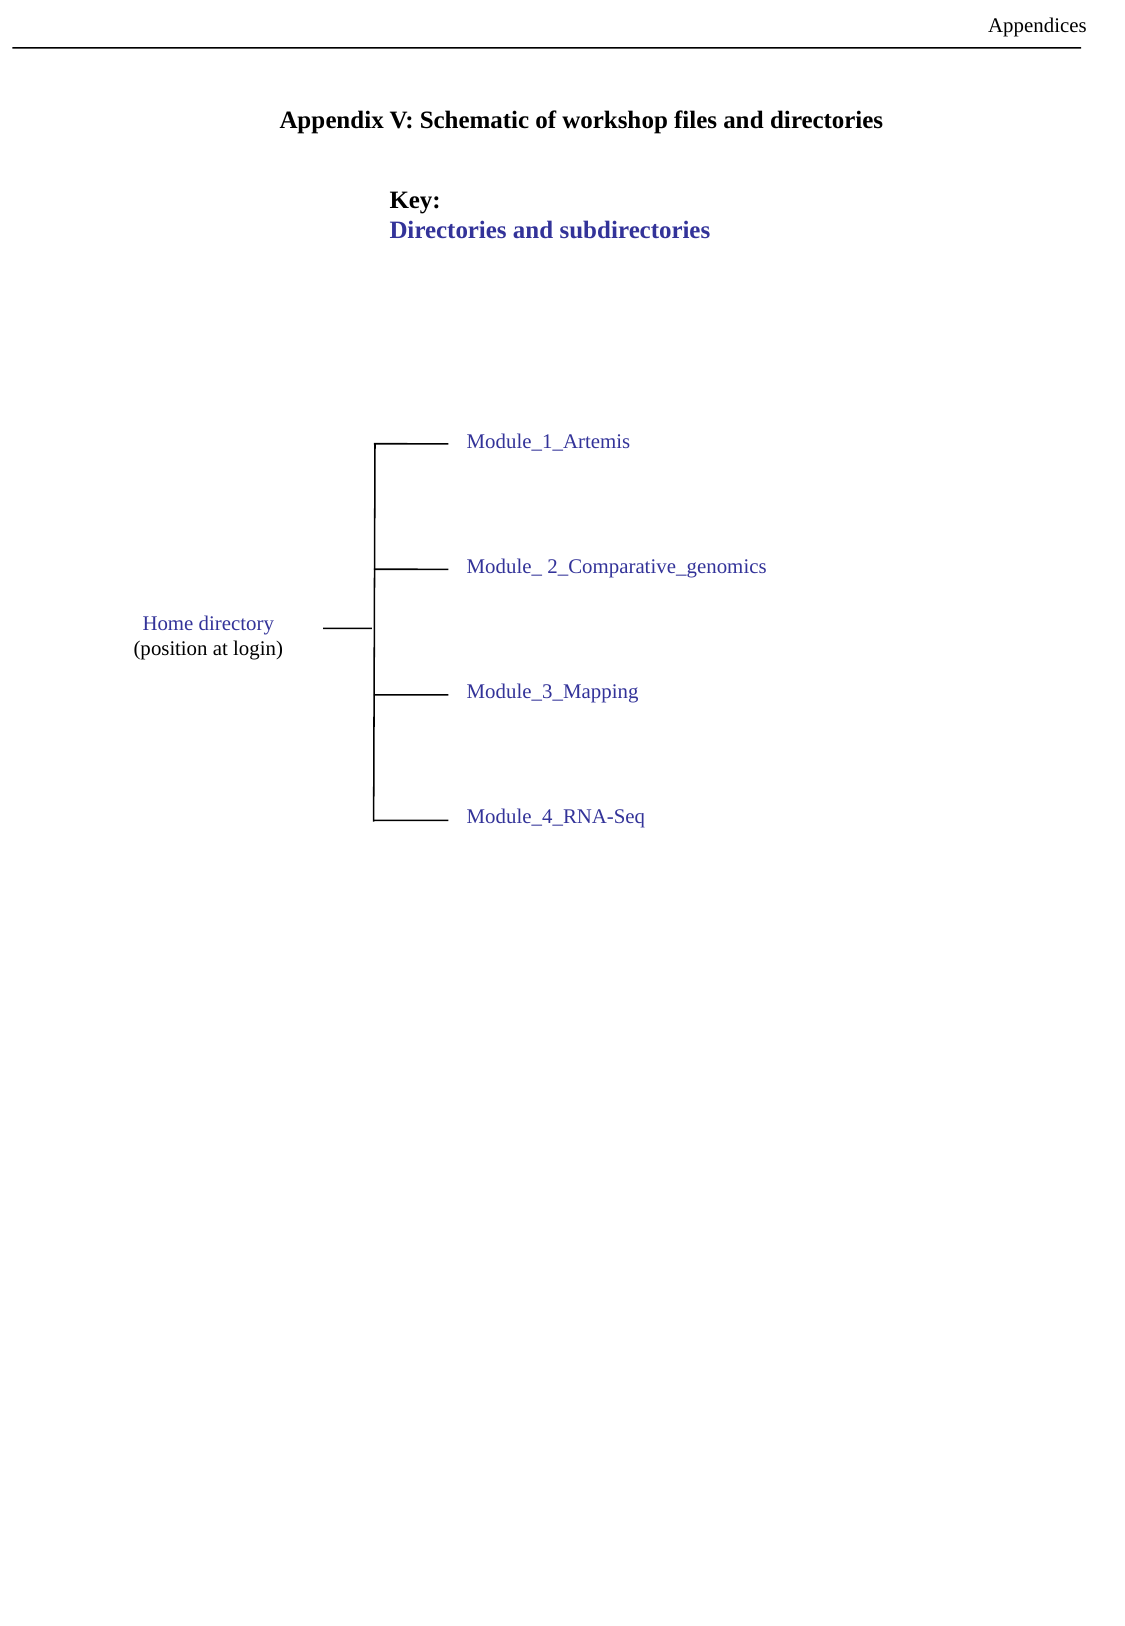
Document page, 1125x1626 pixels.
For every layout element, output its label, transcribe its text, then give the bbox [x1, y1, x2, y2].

text_box Appendices [973, 4, 1102, 44]
text_box Key: Directories and subdirectories [374, 176, 739, 252]
text_box Module_1_Artemis Module_ 2_Comparative_genomics Module_3_Mapping Module_4_RNA-Seq [451, 420, 794, 961]
text_box Home directory (position at login) [118, 602, 299, 667]
text_box Appendix V: Schematic of workshop files and directories [264, 96, 900, 141]
